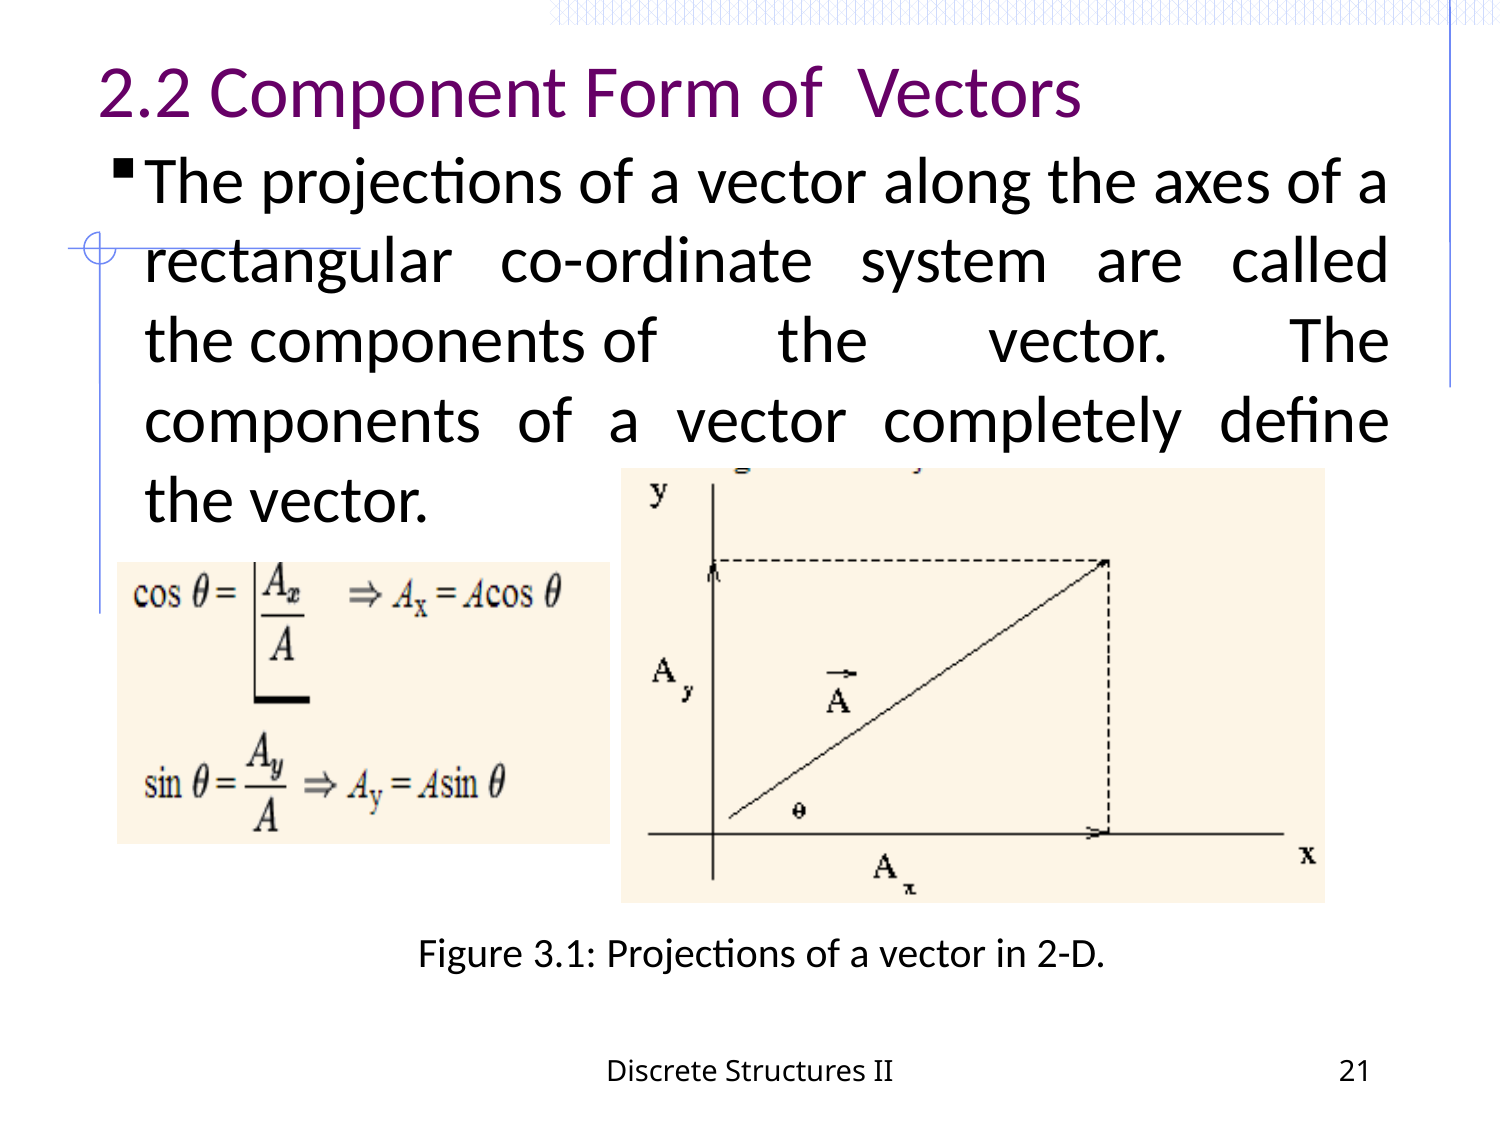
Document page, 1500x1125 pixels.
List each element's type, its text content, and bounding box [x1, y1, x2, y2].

footer Discrete Structures II [512, 1032, 988, 1101]
picture [620, 468, 1325, 903]
slide_number 21 [1074, 1032, 1388, 1101]
picture [116, 562, 610, 844]
text_box The projections of a vector along the axes of a rectangular co-ordinate system are called the components of the vector. The components of a vector completely define the vector. Figure 3.1: Projections of a vector in 2-D. [93, 128, 1407, 1032]
list 2.2 Component Form of Vectors [81, 34, 1395, 247]
